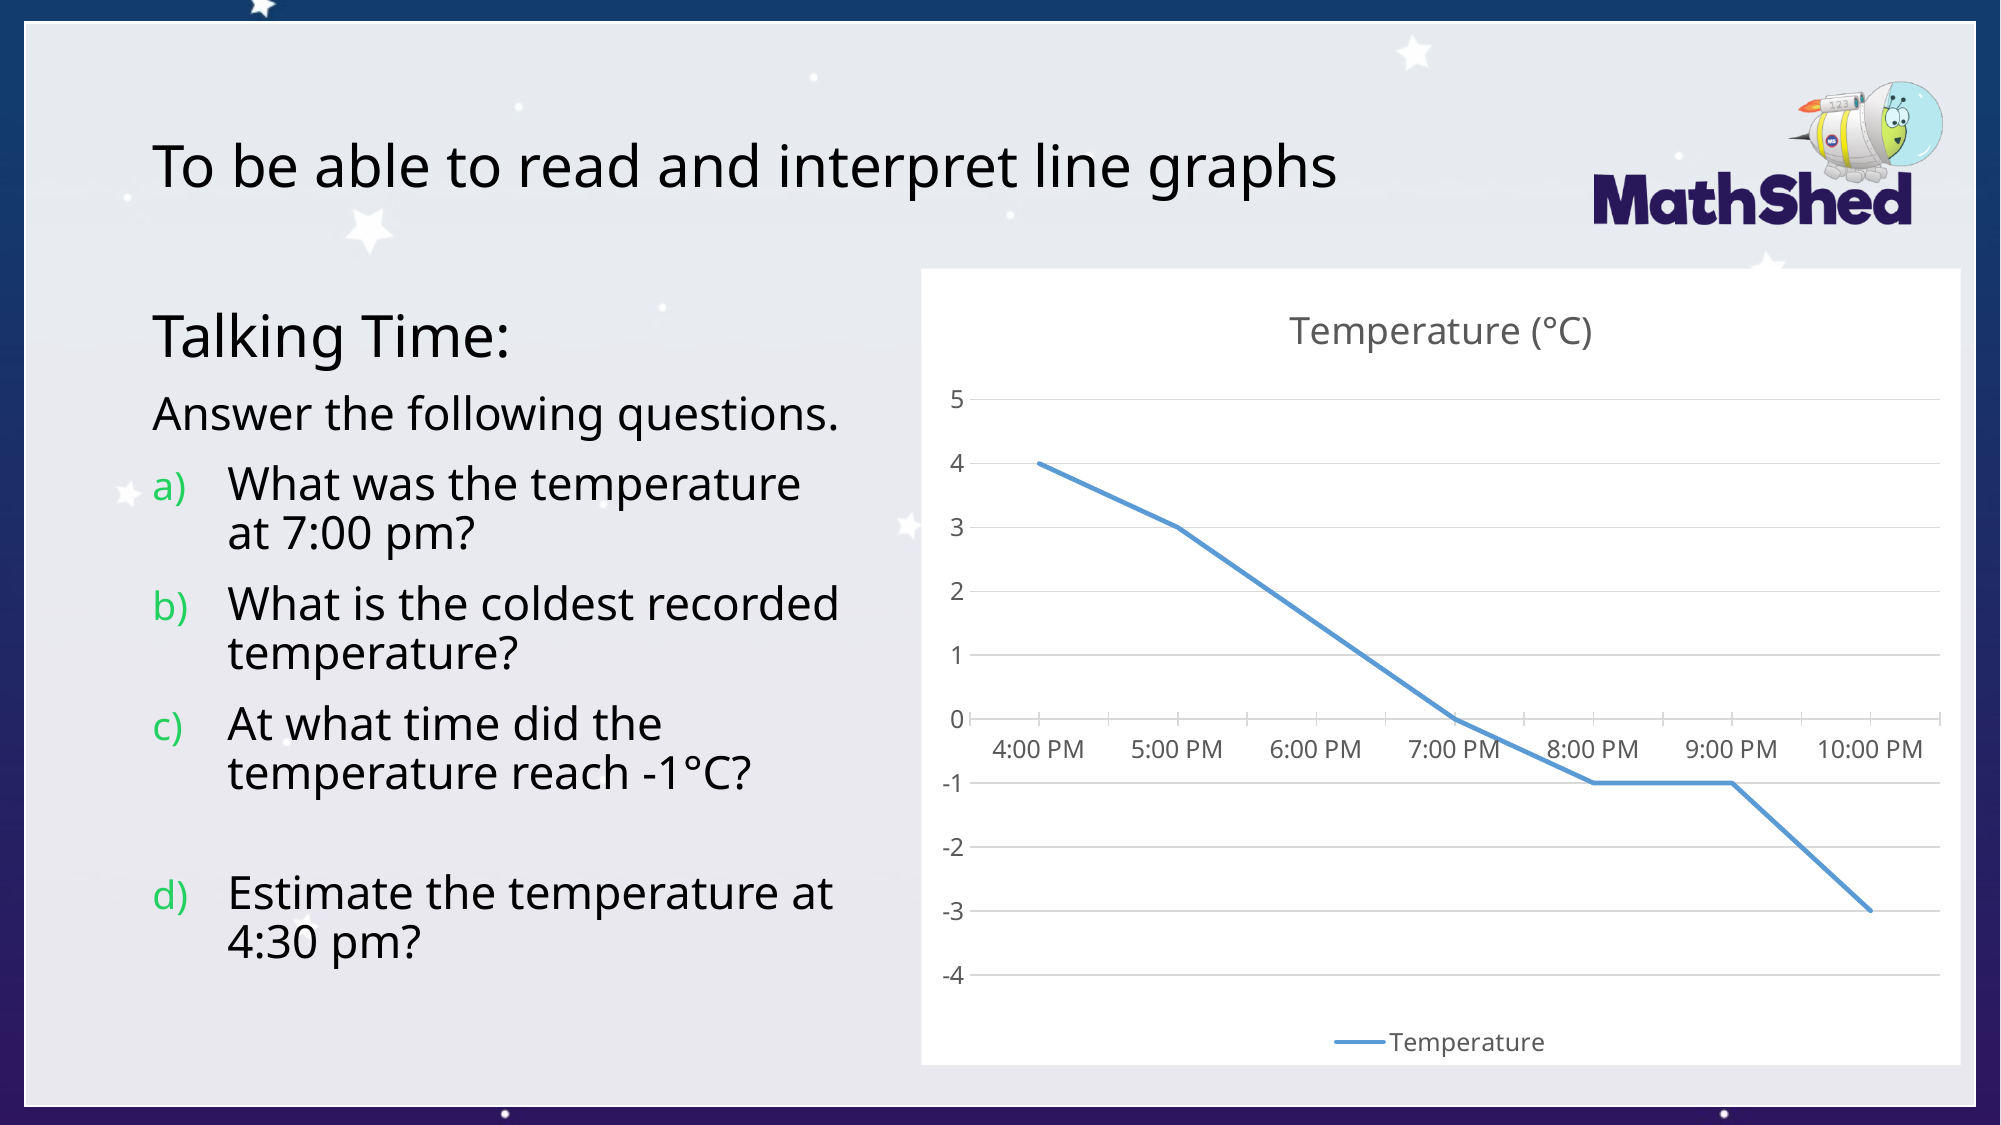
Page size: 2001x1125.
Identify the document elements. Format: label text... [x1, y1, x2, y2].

chart [921, 268, 1961, 1066]
title To be able to read and interpret line graphs [137, 59, 1578, 278]
list Talking Time: Answer the following questions. What was the temperature at 7:00 pm? What is the coldest recorded temperature? At what time did the temperature reach -1°C? Estimate the temperature at 4:30 pm? [137, 299, 858, 1014]
picture [0, 0, 2001, 1125]
